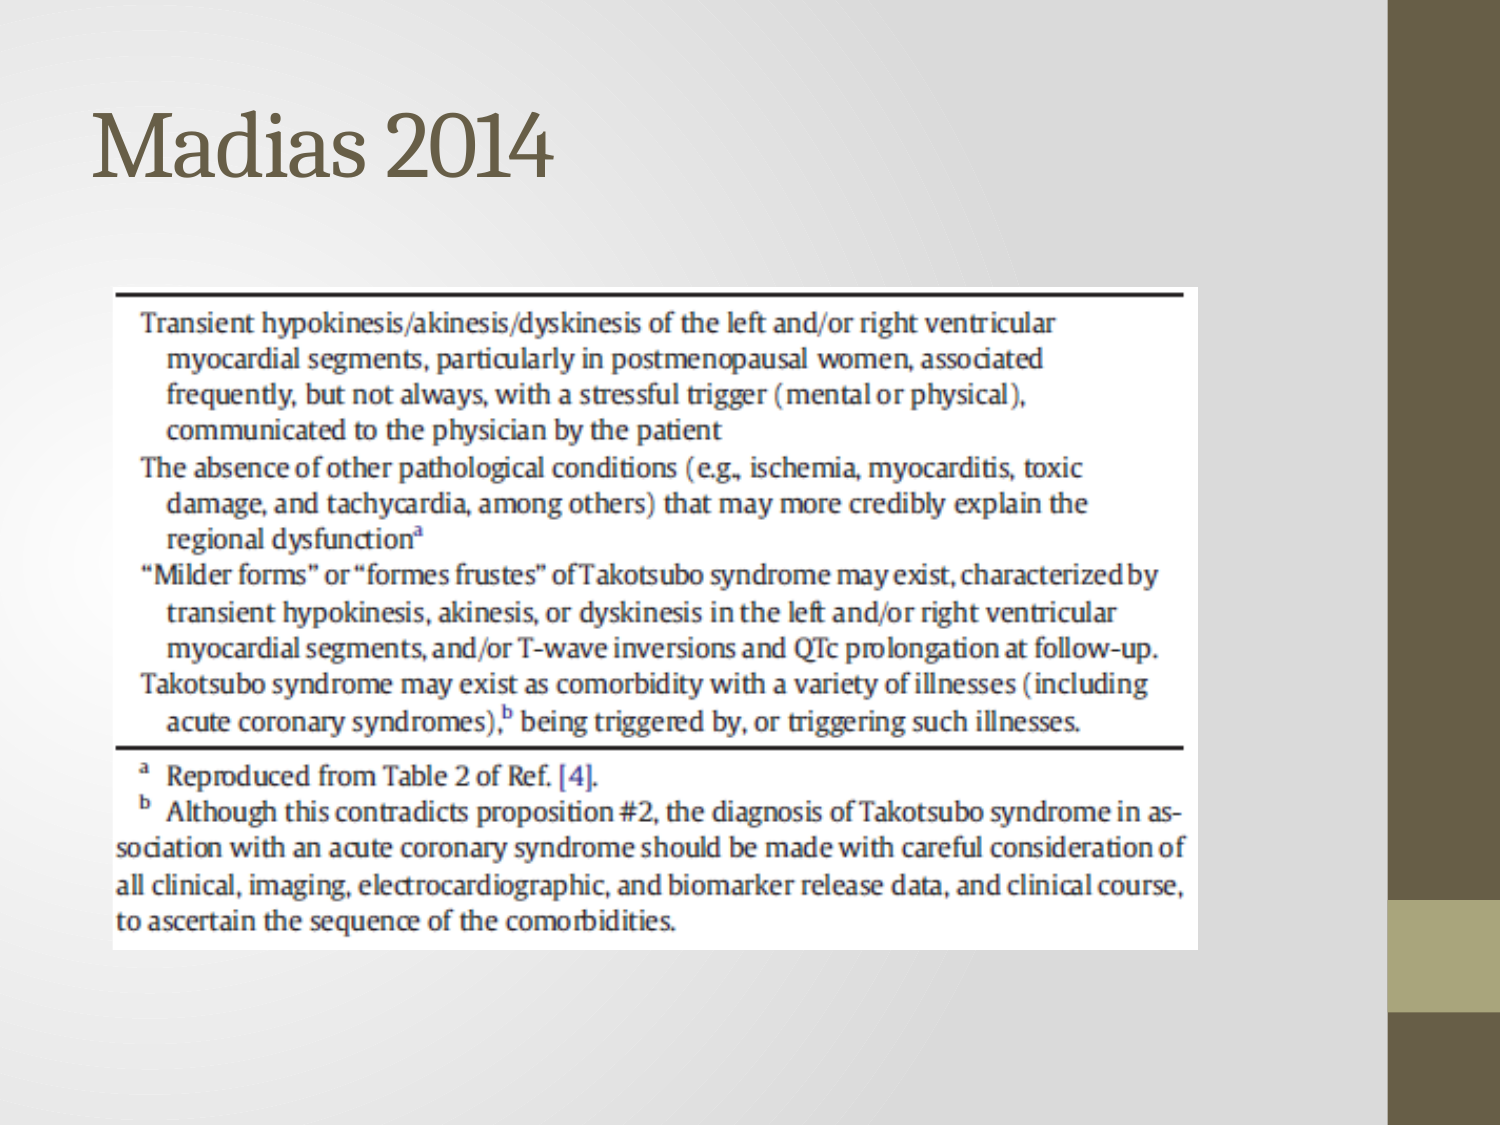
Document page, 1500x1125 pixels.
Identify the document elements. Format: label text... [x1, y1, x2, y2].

title Madias 2014 [75, 45, 1325, 233]
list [111, 286, 1199, 951]
